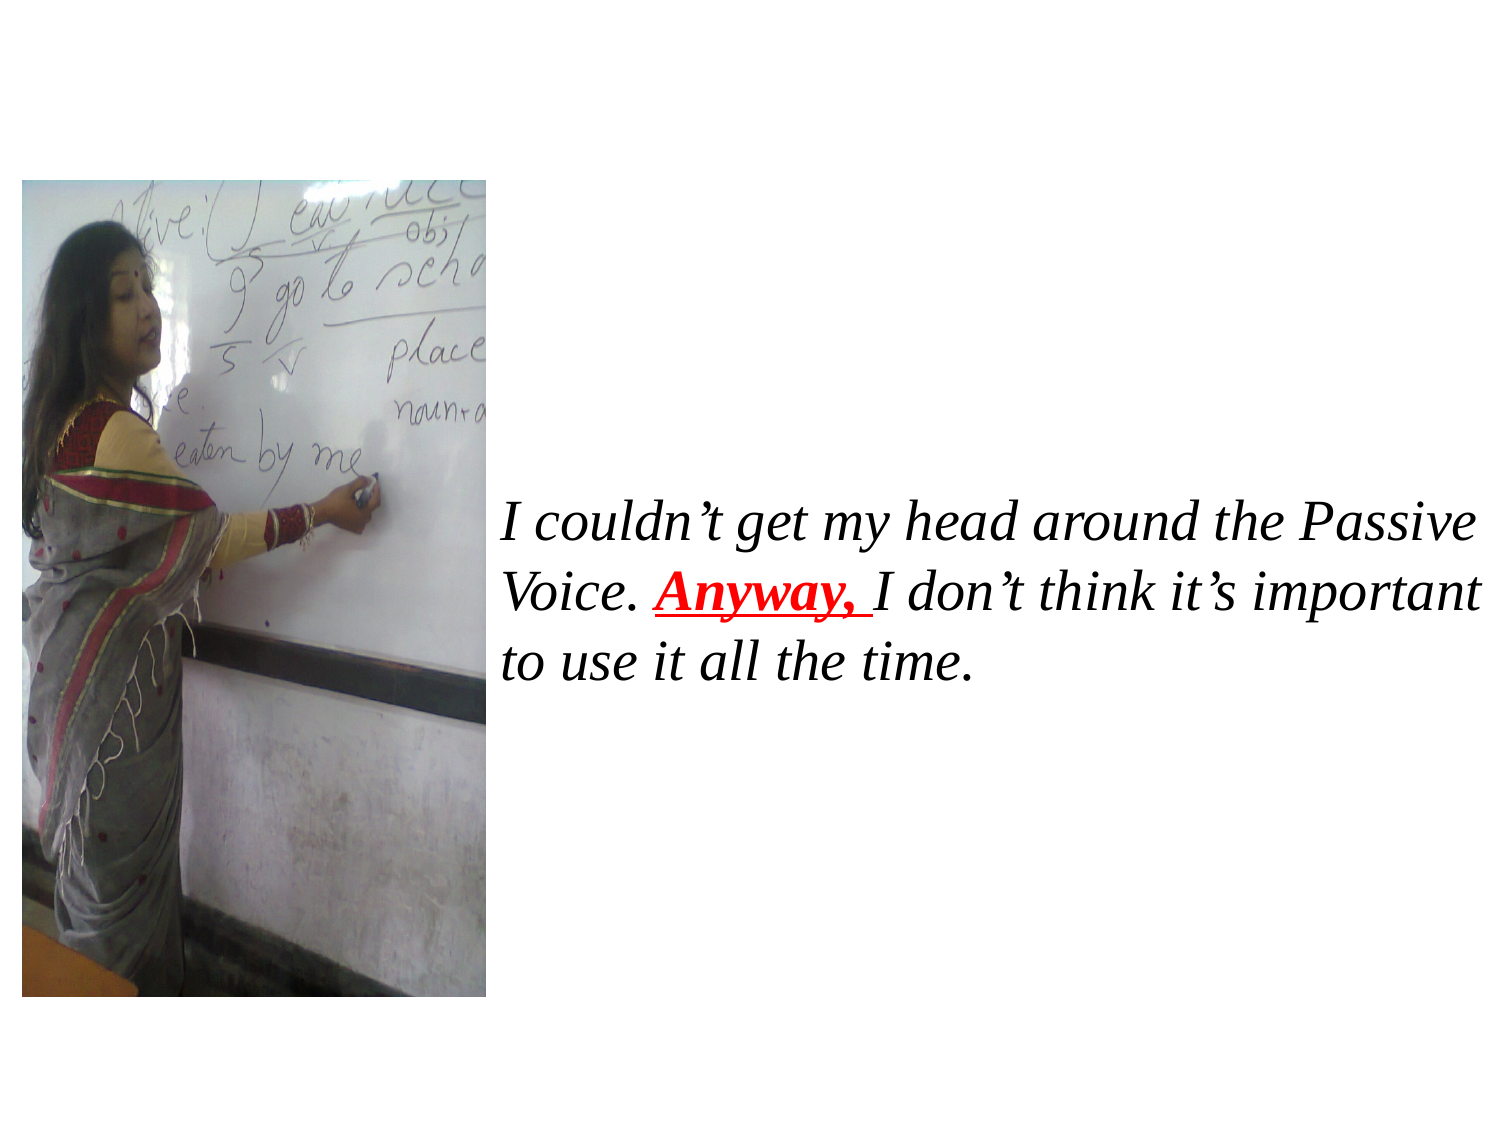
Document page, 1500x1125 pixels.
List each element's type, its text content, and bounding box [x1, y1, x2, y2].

text_box I couldn’t get my head around the Passive Voice. Anyway, I don’t think it’s important to use it all the time. [491, 474, 1500, 700]
picture [22, 180, 486, 997]
